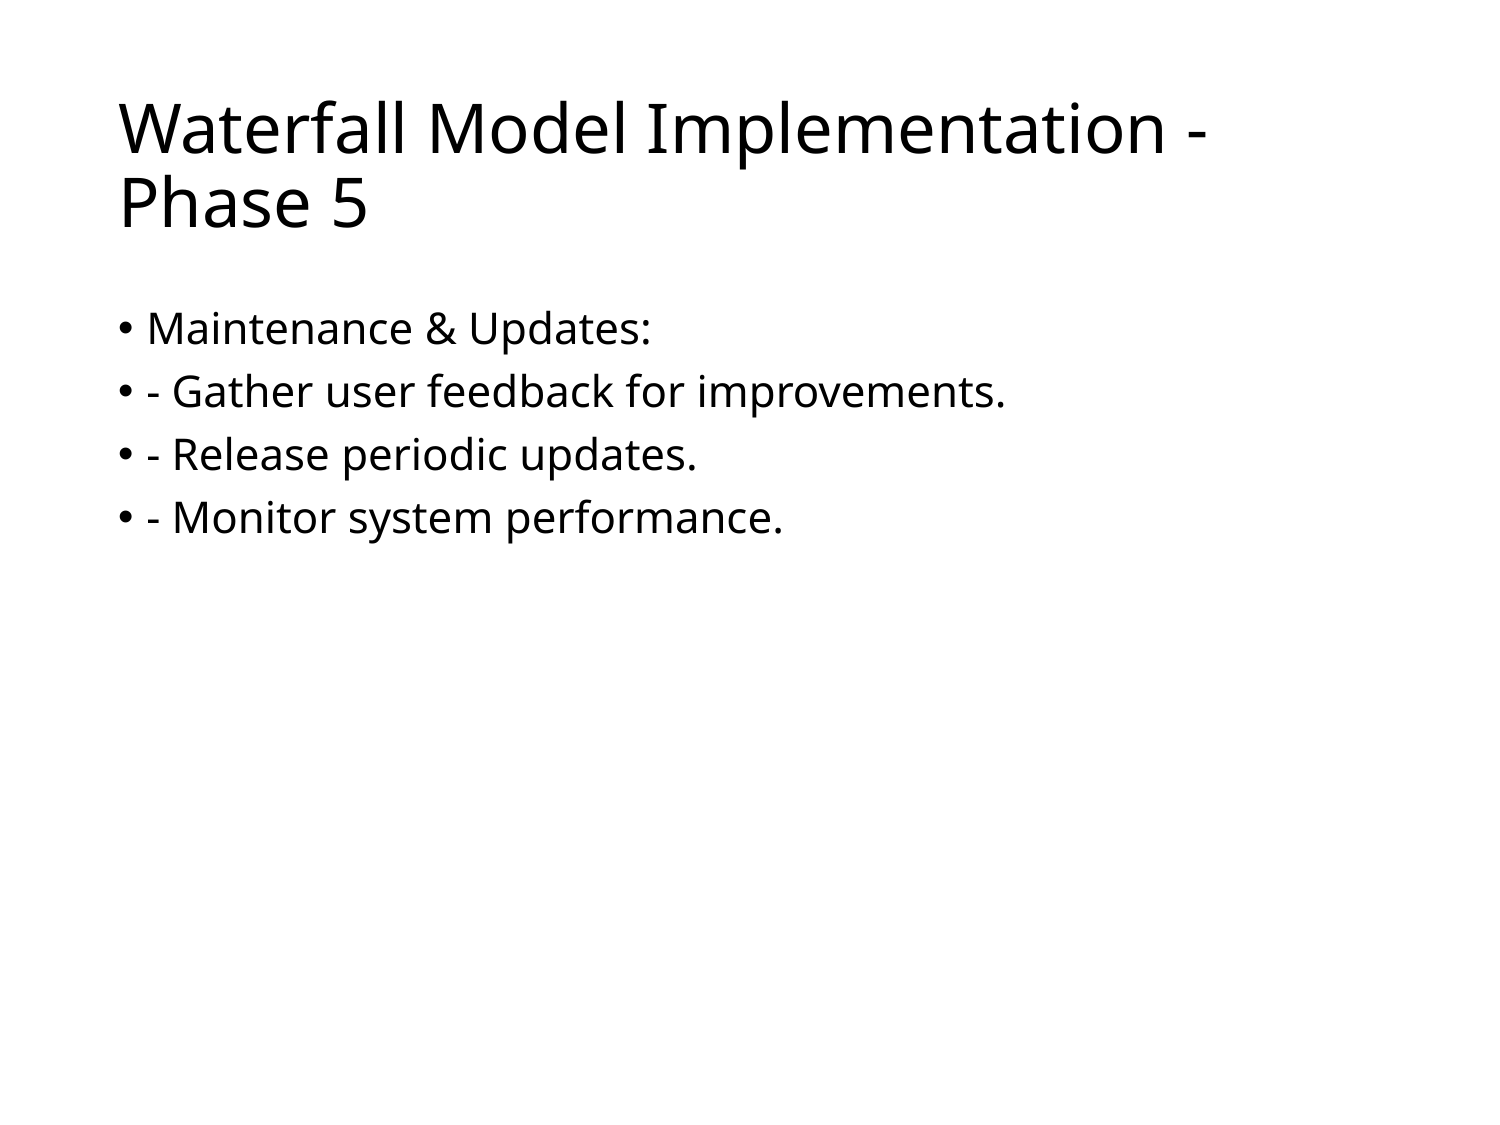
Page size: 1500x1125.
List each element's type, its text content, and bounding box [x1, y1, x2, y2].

list Maintenance & Updates: - Gather user feedback for improvements. - Release periodic updates. - Monitor system performance. [103, 299, 1397, 1014]
title Waterfall Model Implementation - Phase 5 [103, 59, 1397, 278]
